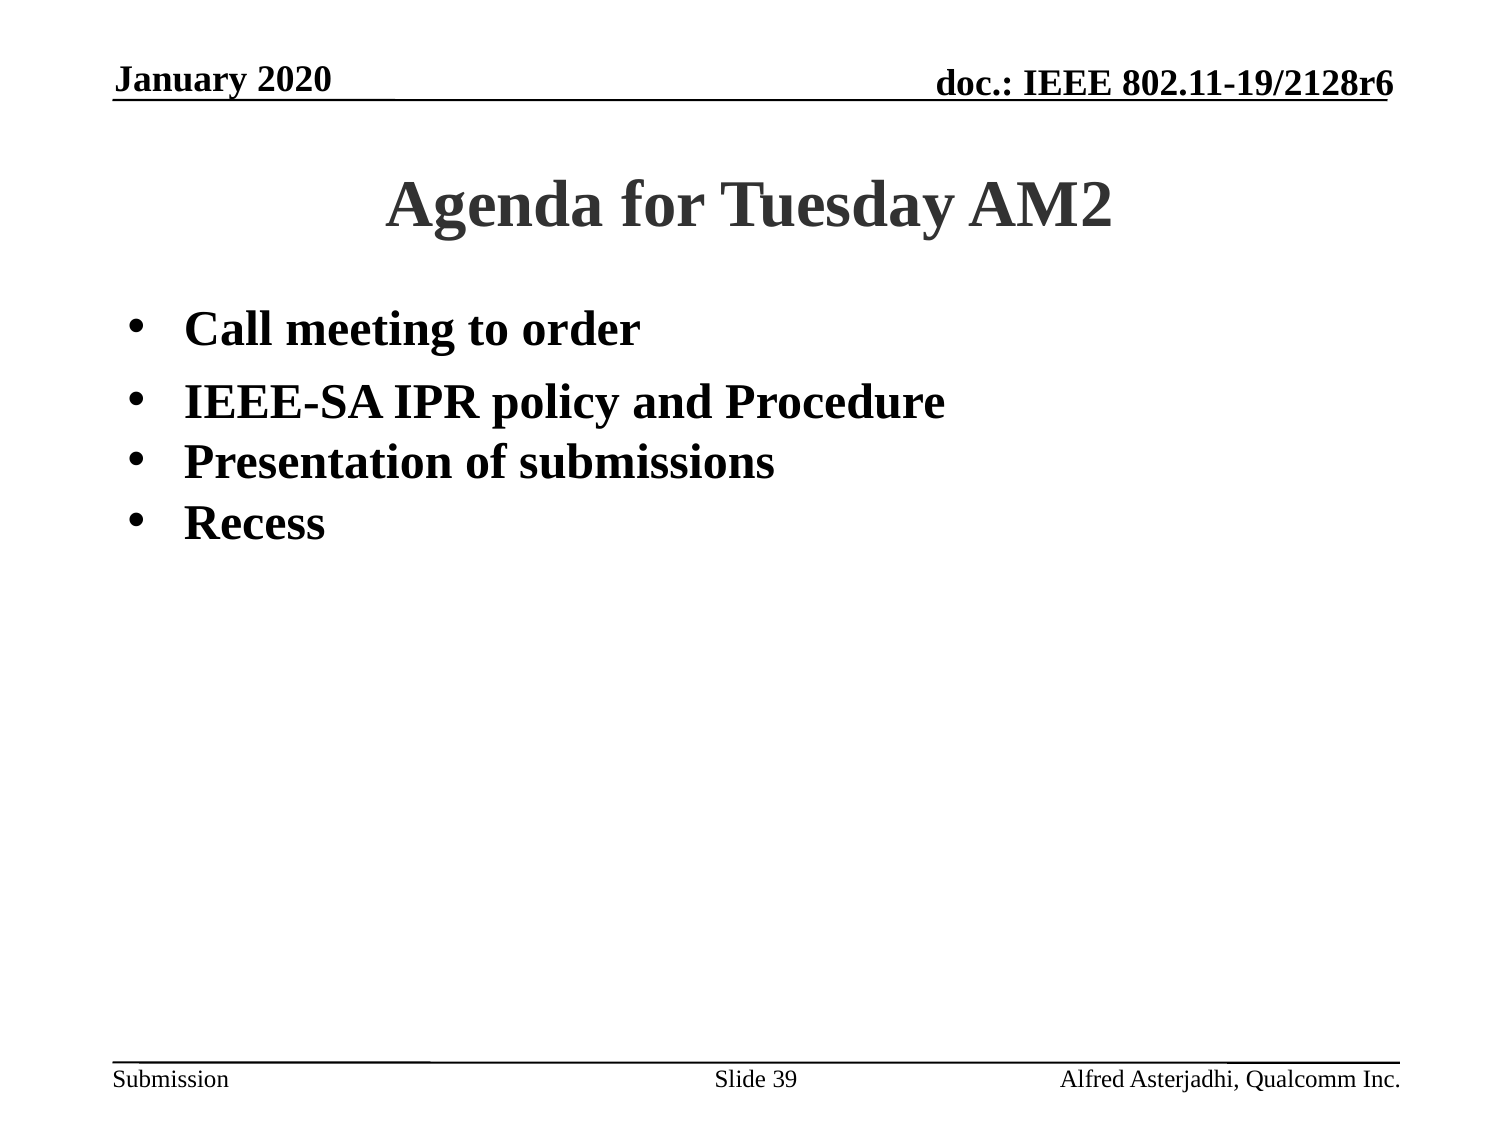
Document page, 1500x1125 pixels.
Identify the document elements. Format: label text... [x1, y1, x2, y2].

list Call meeting to order IEEE-SA IPR policy and Procedure Presentation of submissions Recess [112, 299, 1388, 975]
slide_number Slide 39 [712, 1061, 800, 1123]
footer Alfred Asterjadhi, Qualcomm Inc. [878, 1061, 1402, 1093]
title Agenda for Tuesday AM2 [62, 112, 1438, 288]
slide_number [114, 54, 493, 100]
